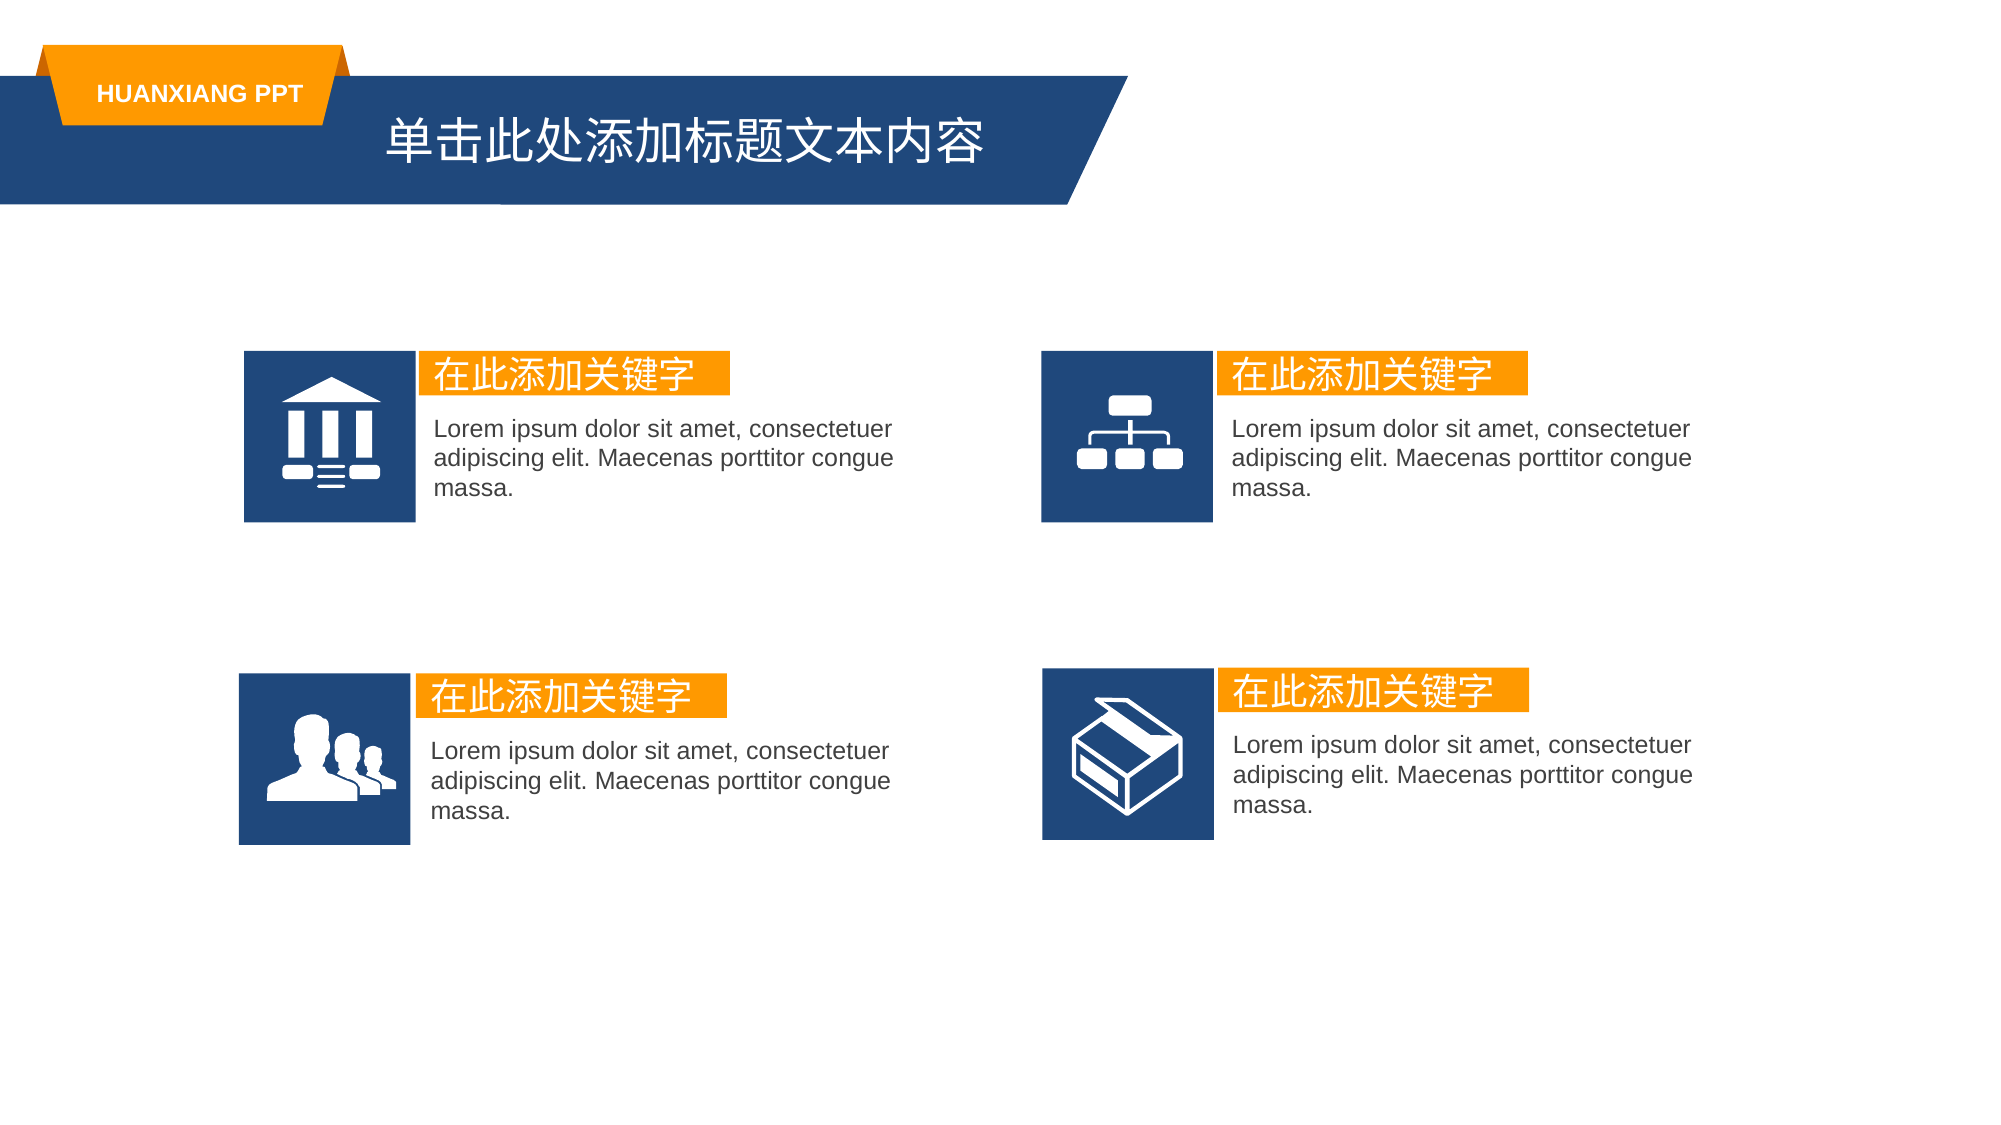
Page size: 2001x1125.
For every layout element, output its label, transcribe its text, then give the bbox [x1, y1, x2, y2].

text_box [0, 74, 1130, 206]
text_box [266, 714, 397, 801]
text_box [1041, 667, 1215, 841]
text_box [1077, 395, 1184, 470]
text_box Lorem ipsum dolor sit amet, consectetuer adipiscing elit. Maecenas porttitor congue massa. [1212, 718, 1733, 829]
text_box [1040, 350, 1214, 523]
text_box Lorem ipsum dolor sit amet, consectetuer adipiscing elit. Maecenas porttitor congue massa. [410, 724, 930, 835]
text_box 单击此处添加标题文本内容 [364, 99, 1006, 180]
text_box [338, 47, 351, 74]
text_box 在此添加关键字 [415, 672, 728, 719]
text_box [35, 47, 48, 74]
text_box [238, 672, 411, 846]
text_box 在此添加关键字 [418, 350, 731, 396]
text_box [281, 376, 382, 488]
text_box [59, 115, 326, 127]
text_box [1071, 697, 1183, 816]
text_box 在此添加关键字 [1217, 667, 1530, 713]
text_box HUANXIANG PPT [57, 69, 343, 115]
text_box [243, 350, 417, 523]
text_box Lorem ipsum dolor sit amet, consectetuer adipiscing elit. Maecenas porttitor congue massa. [413, 402, 933, 512]
text_box Lorem ipsum dolor sit amet, consectetuer adipiscing elit. Maecenas porttitor congue massa. [1211, 402, 1731, 512]
text_box 在此添加关键字 [1216, 350, 1529, 396]
text_box [41, 43, 344, 107]
